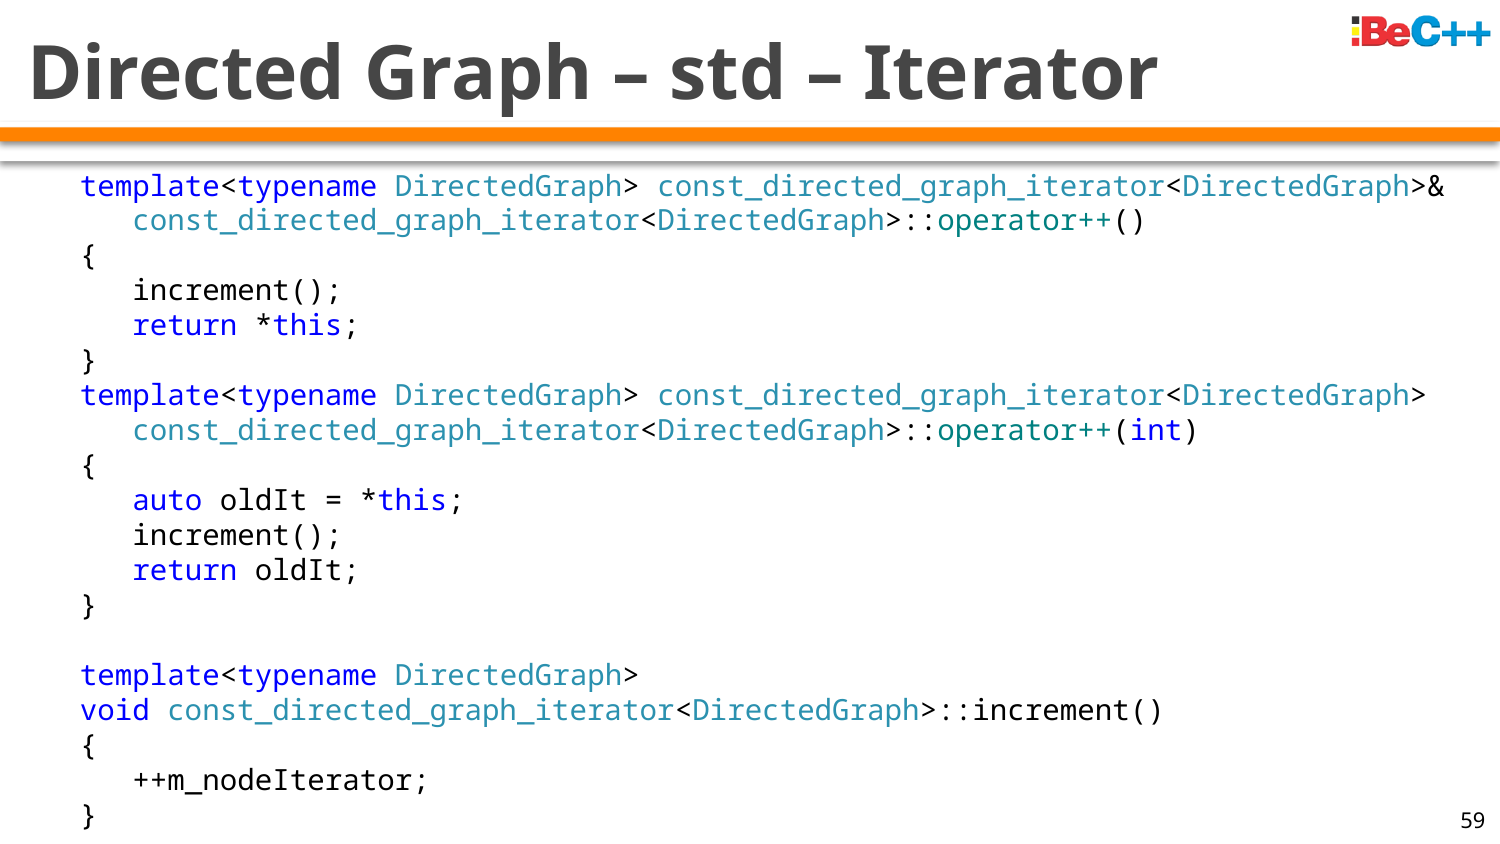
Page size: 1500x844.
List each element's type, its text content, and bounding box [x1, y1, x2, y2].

picture [1350, 14, 1491, 30]
list template<typename DirectedGraph> const_directed_graph_iterator<DirectedGraph>& const_directed_graph_iterator<DirectedGraph>::operator++() { increment(); return *this; } template<typename DirectedGraph> const_directed_graph_iterator<DirectedGraph> const_directed_graph_iterator<DirectedGraph>::operator++(int) { auto oldIt = *this; increment(); return oldIt; } template<typename DirectedGraph> void const_directed_graph_iterator<DirectedGraph>::increment() { ++m_nodeIterator; } [12, 159, 1488, 835]
title Directed Graph – std – Iterator [12, 19, 1488, 122]
